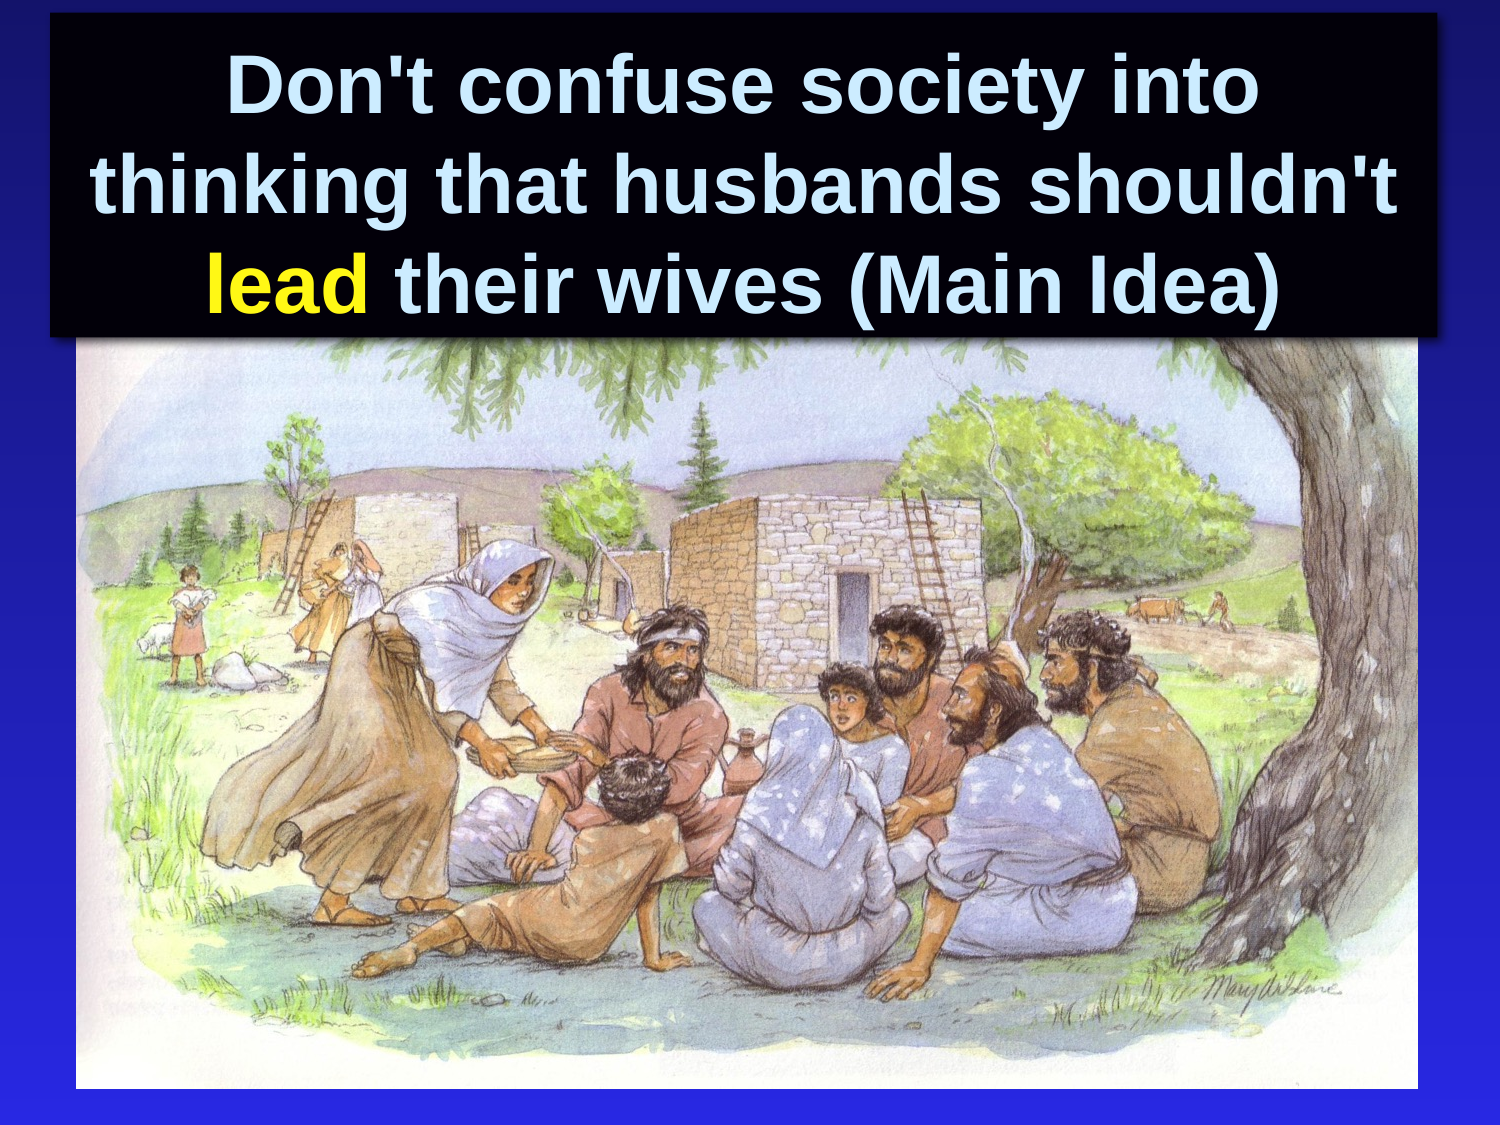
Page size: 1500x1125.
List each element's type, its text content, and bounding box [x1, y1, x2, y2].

picture [76, 278, 1418, 1090]
text_box [0, 0, 1500, 1125]
text_box Don't confuse society into thinking that husbands shouldn't lead their wives (Main Idea) [50, 12, 1438, 338]
